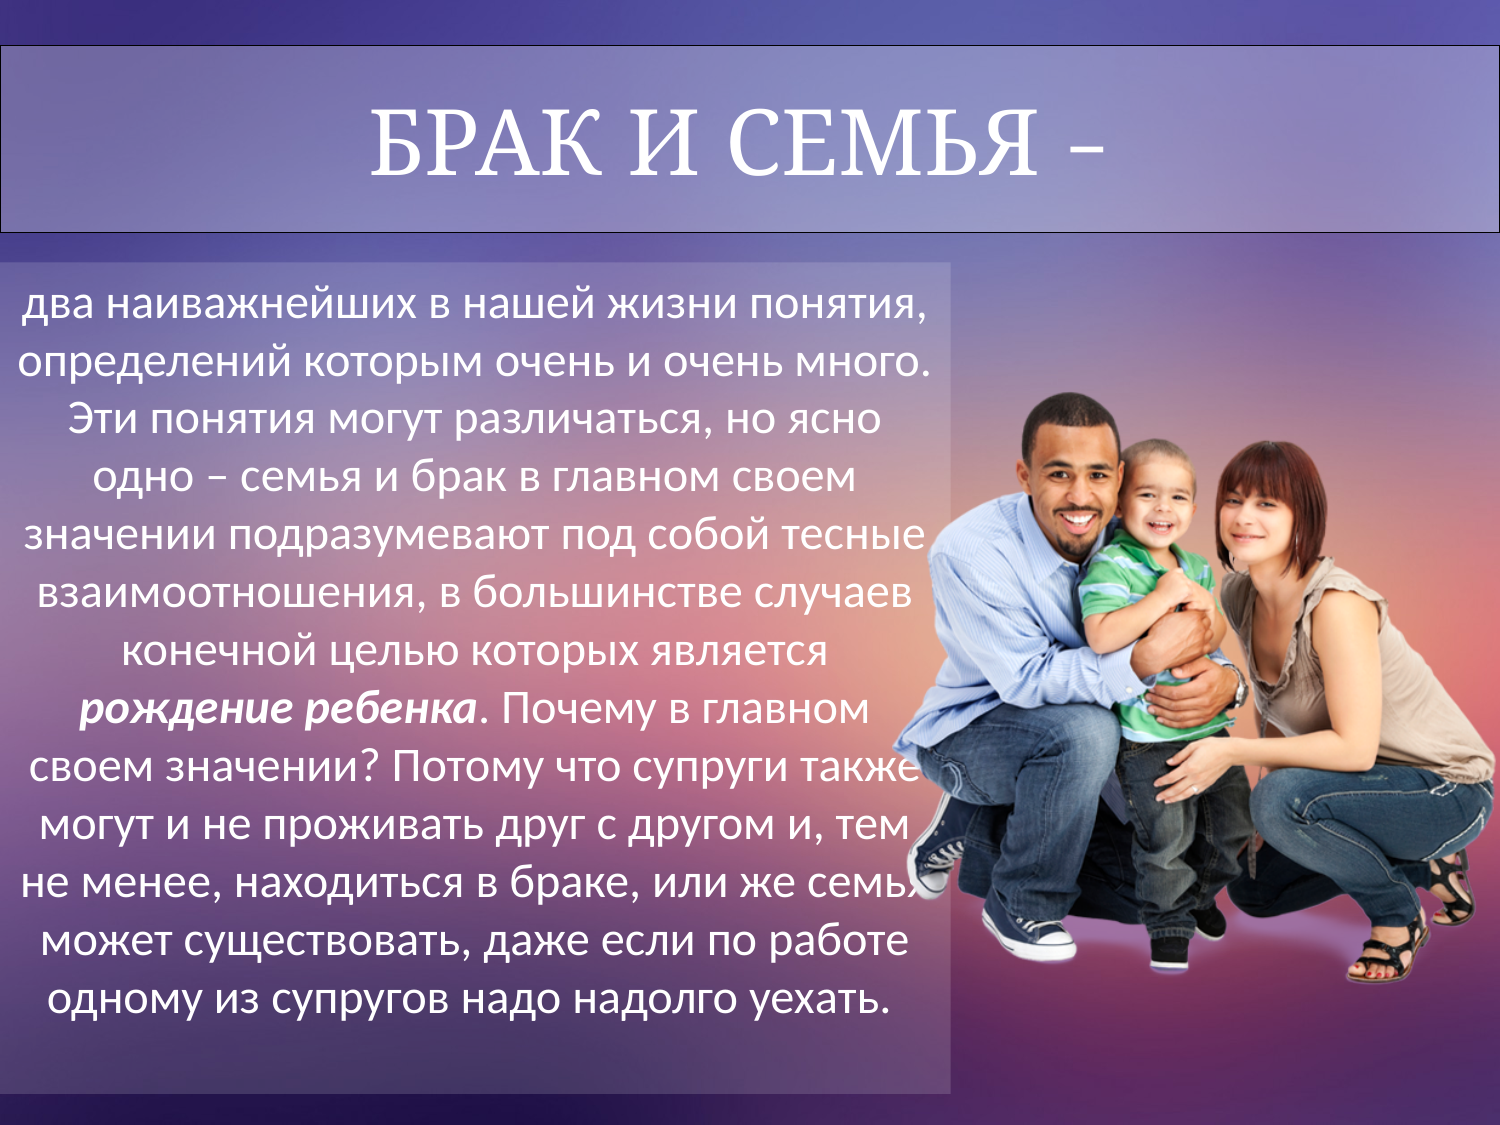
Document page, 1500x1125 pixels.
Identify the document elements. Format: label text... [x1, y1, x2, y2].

list два наиважнейших в нашей жизни понятия, определений которым очень и очень много. Эти понятия могут различаться, но ясно одно – семья и брак в главном своем значении подразумевают под собой тесные взаимоотношения, в большинстве случаев конечной целью которых является рождение ребенка. Почему в главном своем значении? Потому что супруги также могут и не проживать друг с другом и, тем не менее, находиться в браке, или же семья может существовать, даже если по работе одному из супругов надо надолго уехать. [0, 262, 951, 1094]
picture [0, 233, 1500, 1125]
picture [0, 0, 1500, 45]
title БРАК И СЕМЬЯ – [0, 45, 1500, 233]
